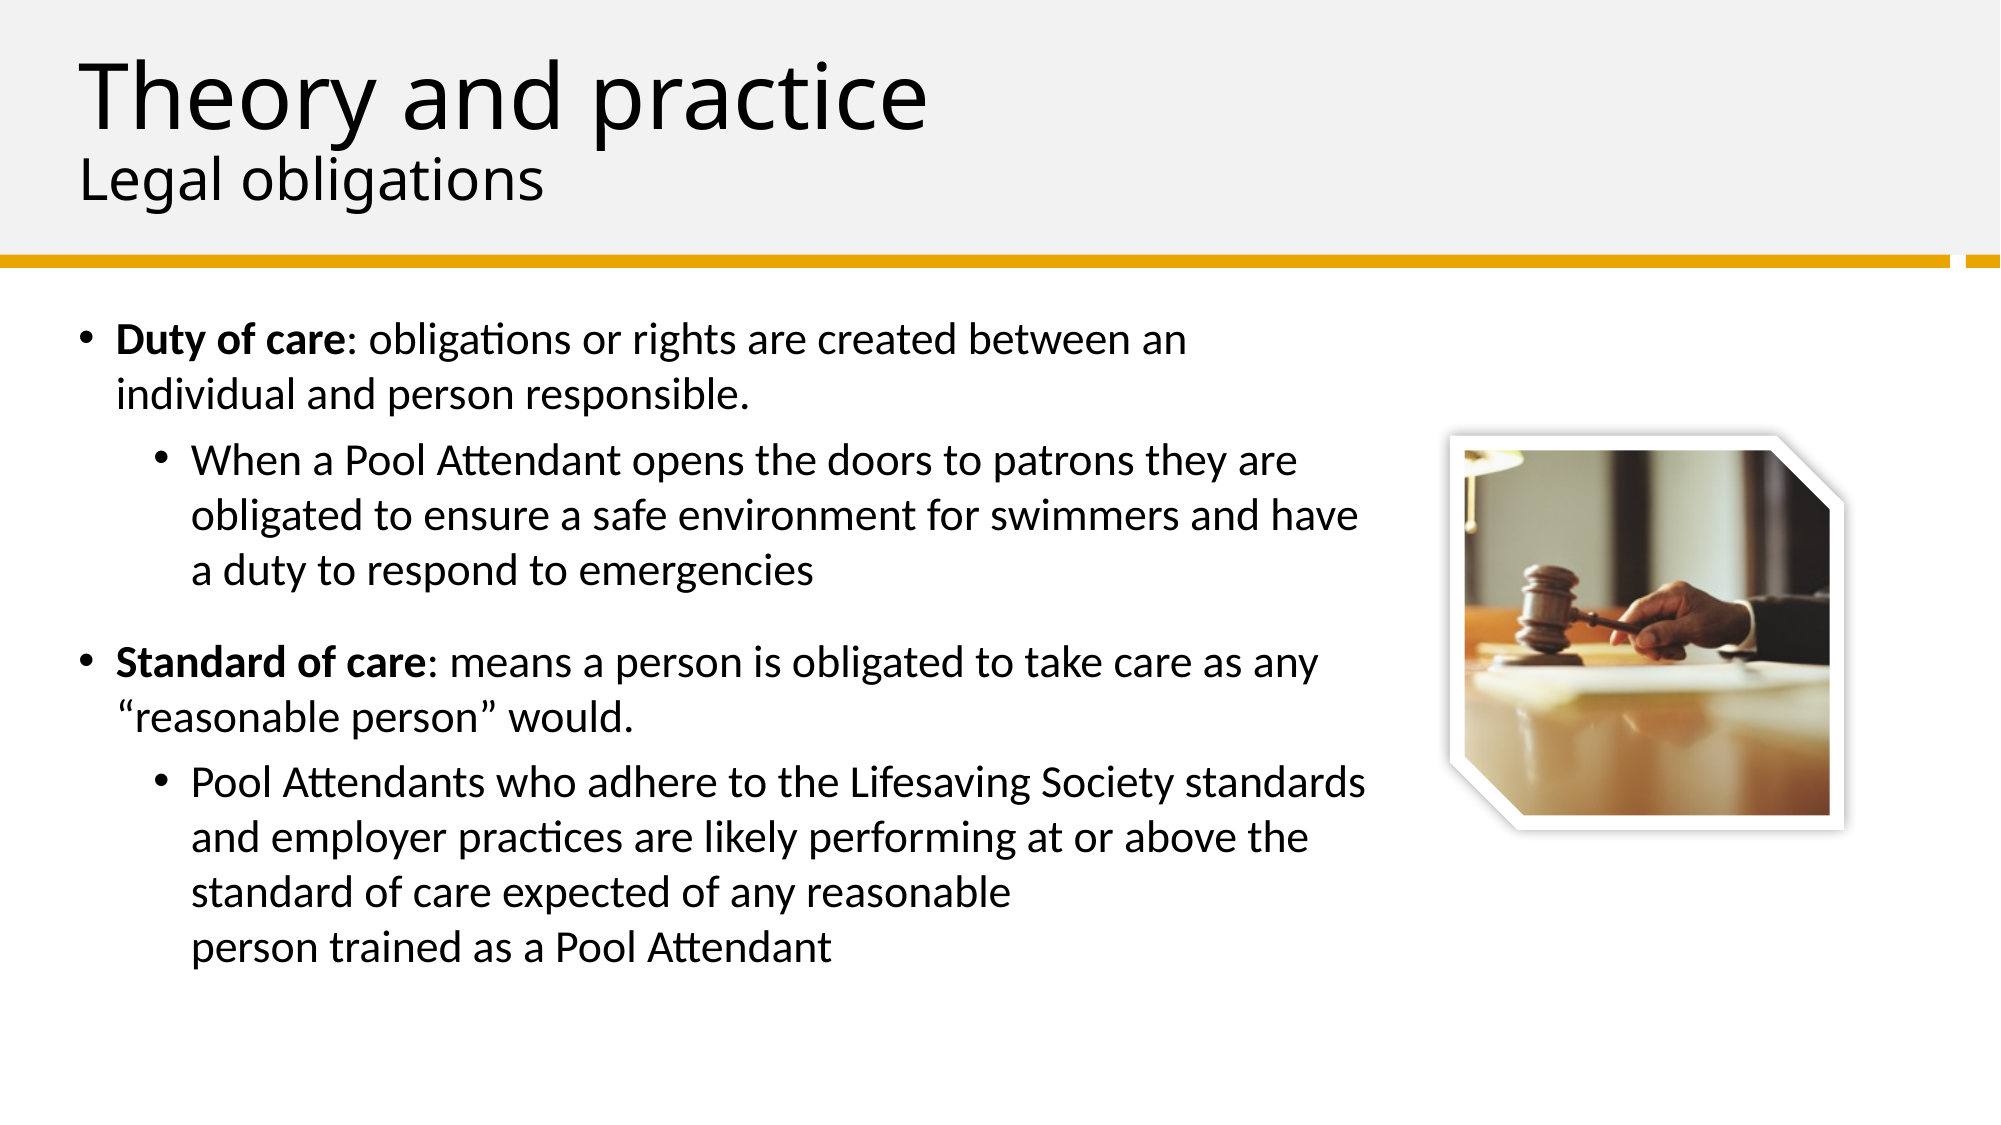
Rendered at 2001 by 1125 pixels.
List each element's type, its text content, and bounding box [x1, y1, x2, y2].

list Duty of care: obligations or rights are created between an individual and person responsible. When a Pool Attendant opens the doors to patrons they are obligated to ensure a safe environment for swimmers and have a duty to respond to emergencies Standard of care: means a person is obligated to take care as any “reasonable person” would. Pool Attendants who adhere to the Lifesaving Society standards and employer practices are likely performing at or above the standard of care expected of any reasonable person trained as a Pool Attendant [63, 301, 1383, 1087]
picture [1457, 442, 1837, 823]
title Theory and practice Legal obligations [63, 34, 1863, 230]
